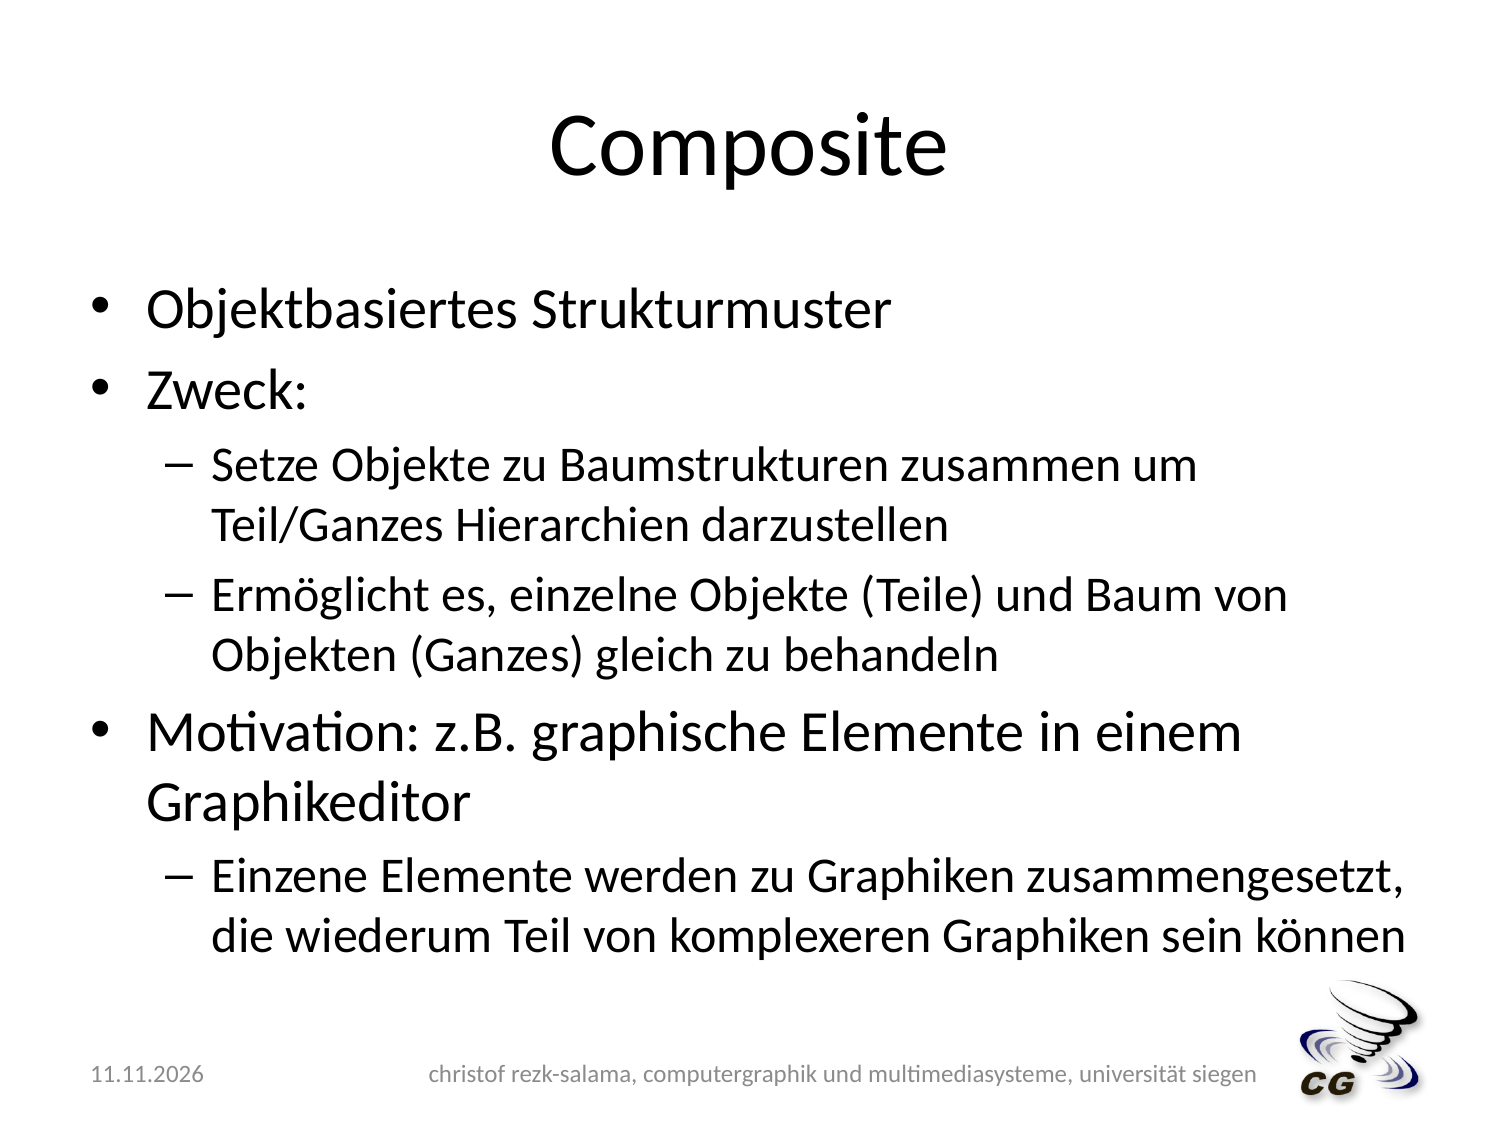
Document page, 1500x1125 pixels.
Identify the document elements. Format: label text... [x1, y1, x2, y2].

list Objektbasiertes Strukturmuster Zweck: Setze Objekte zu Baumstrukturen zusammen um Teil/Ganzes Hierarchien darzustellen Ermöglicht es, einzelne Objekte (Teile) und Baum von Objekten (Ganzes) gleich zu behandeln Motivation: z.B. graphische Elemente in einem Graphikeditor Einzene Elemente werden zu Graphiken zusammengesetzt, die wiederum Teil von komplexeren Graphiken sein können [75, 262, 1425, 1005]
title Composite [75, 45, 1425, 233]
picture [1289, 1005, 1423, 1102]
footer christof rezk-salama, computergraphik und multimediasysteme, universität siegen [375, 1042, 1313, 1103]
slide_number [75, 1042, 364, 1103]
